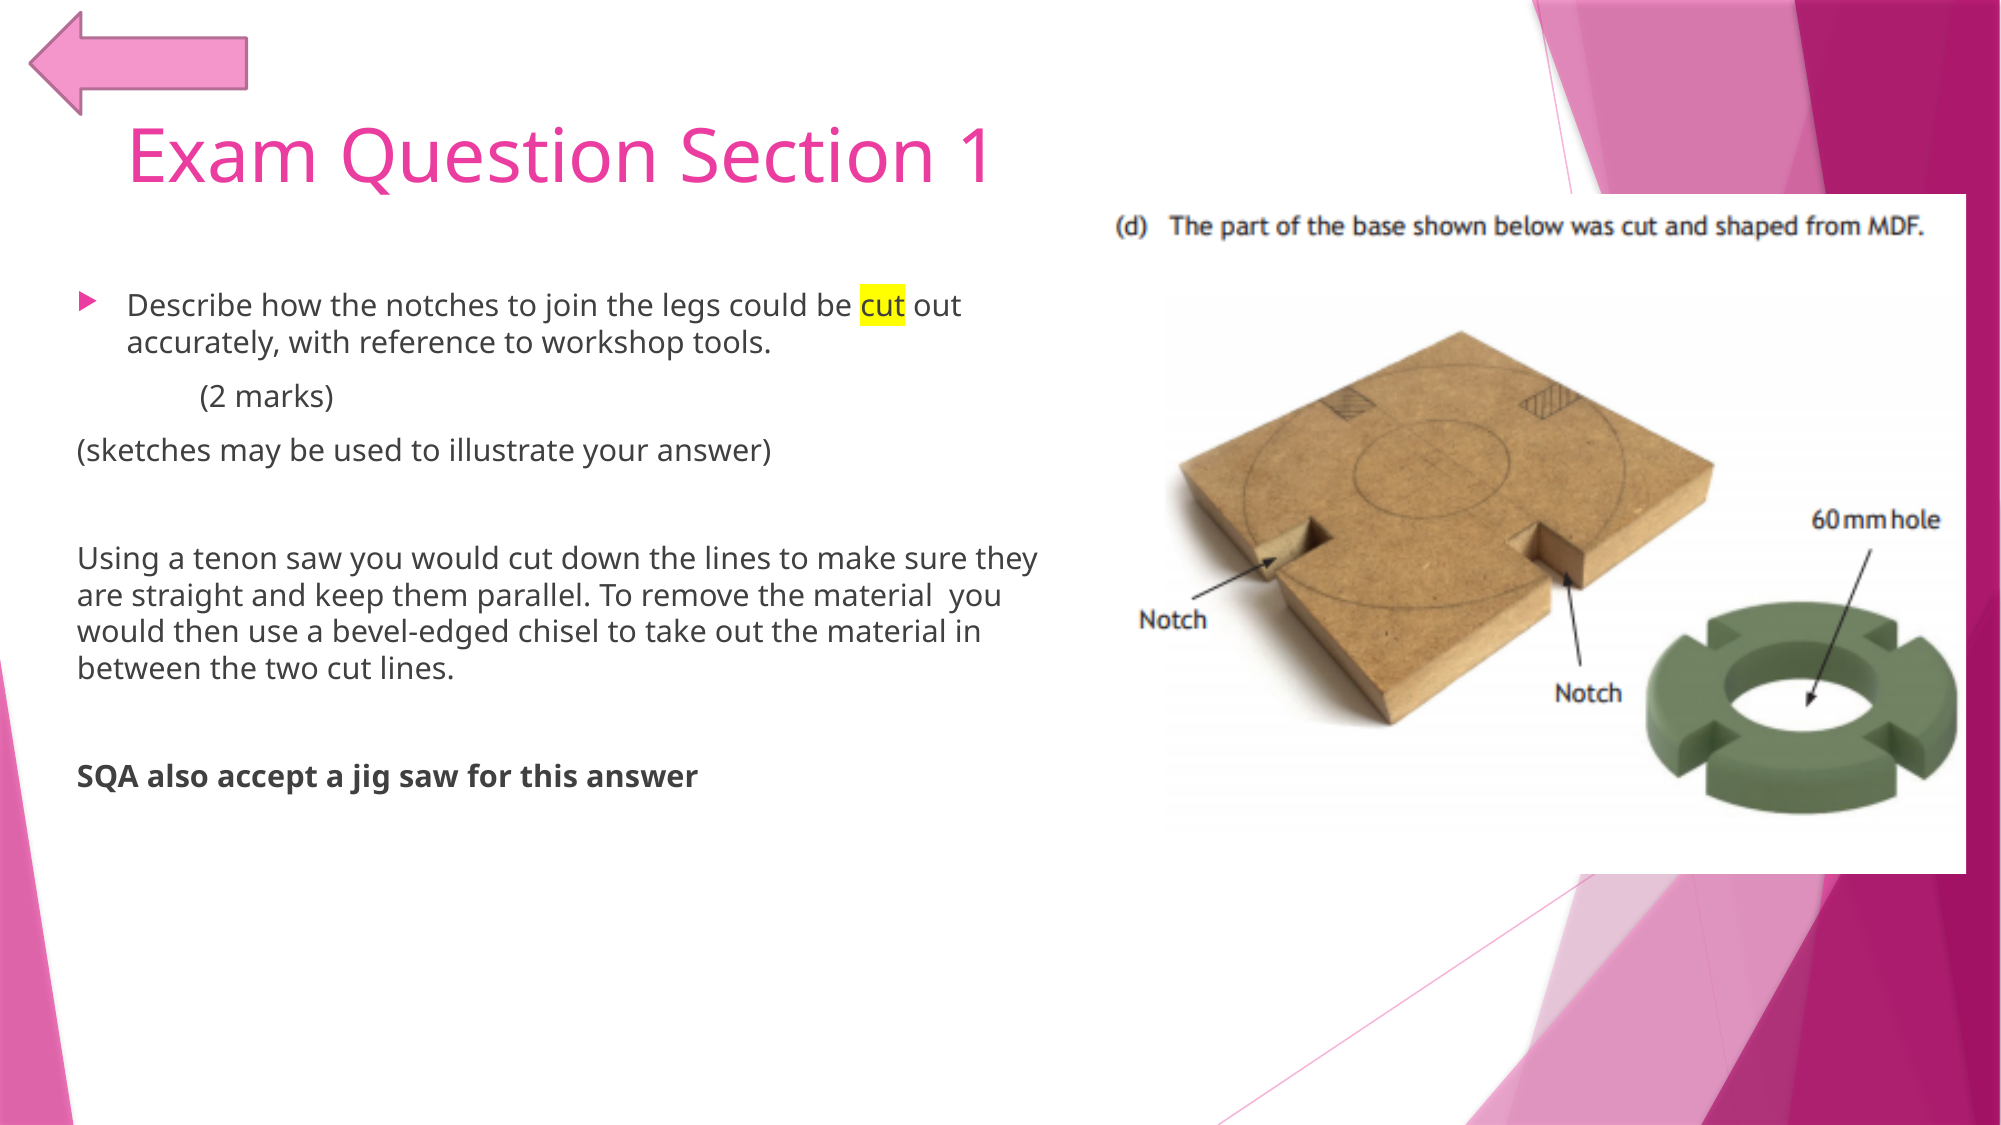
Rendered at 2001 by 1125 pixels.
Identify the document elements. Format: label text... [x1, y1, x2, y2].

title Exam Question Section 1 [111, 99, 1522, 278]
list Describe how the notches to join the legs could be cut out accurately, with reference to workshop tools. (2 marks) (sketches may be used to illustrate your answer) Using a tenon saw you would cut down the lines to make sure they are straight and keep them parallel. To remove the material you would then use a bevel-edged chisel to take out the material in between the two cut lines. SQA also accept a jig saw for this answer [61, 278, 1101, 808]
picture [1105, 193, 1967, 875]
text_box [28, 10, 249, 116]
